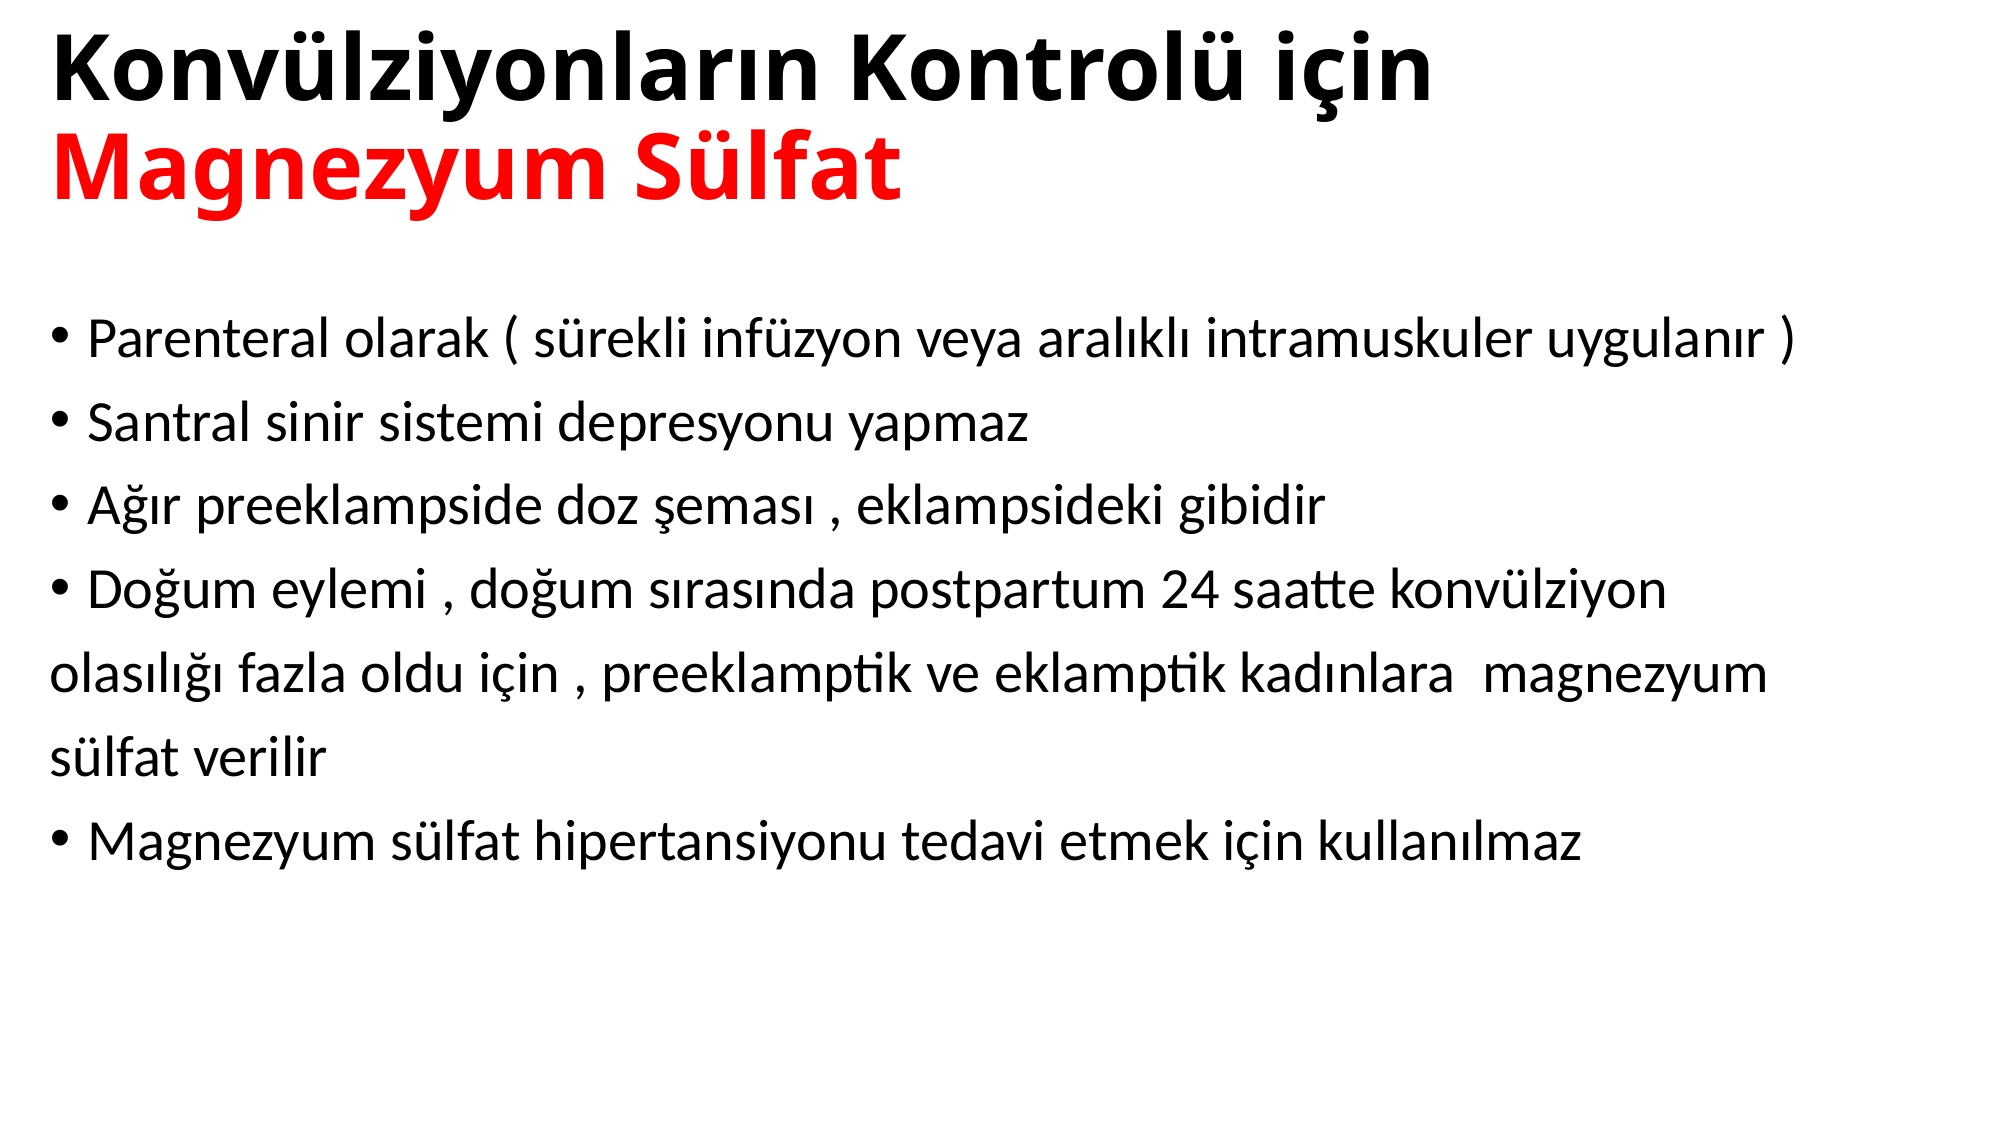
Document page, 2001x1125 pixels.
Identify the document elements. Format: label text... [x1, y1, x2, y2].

list Parenteral olarak ( sürekli infüzyon veya aralıklı intramuskuler uygulanır ) Santral sinir sistemi depresyonu yapmaz Ağır preeklampside doz şeması , eklampsideki gibidir Doğum eylemi , doğum sırasında postpartum 24 saatte konvülziyon olasılığı fazla oldu için , preeklamptik ve eklamptik kadınlara magnezyum sülfat verilir Magnezyum sülfat hipertansiyonu tedavi etmek için kullanılmaz [34, 299, 1863, 1014]
title Konvülziyonların Kontrolü için Magnezyum Sülfat [34, 33, 1913, 207]
